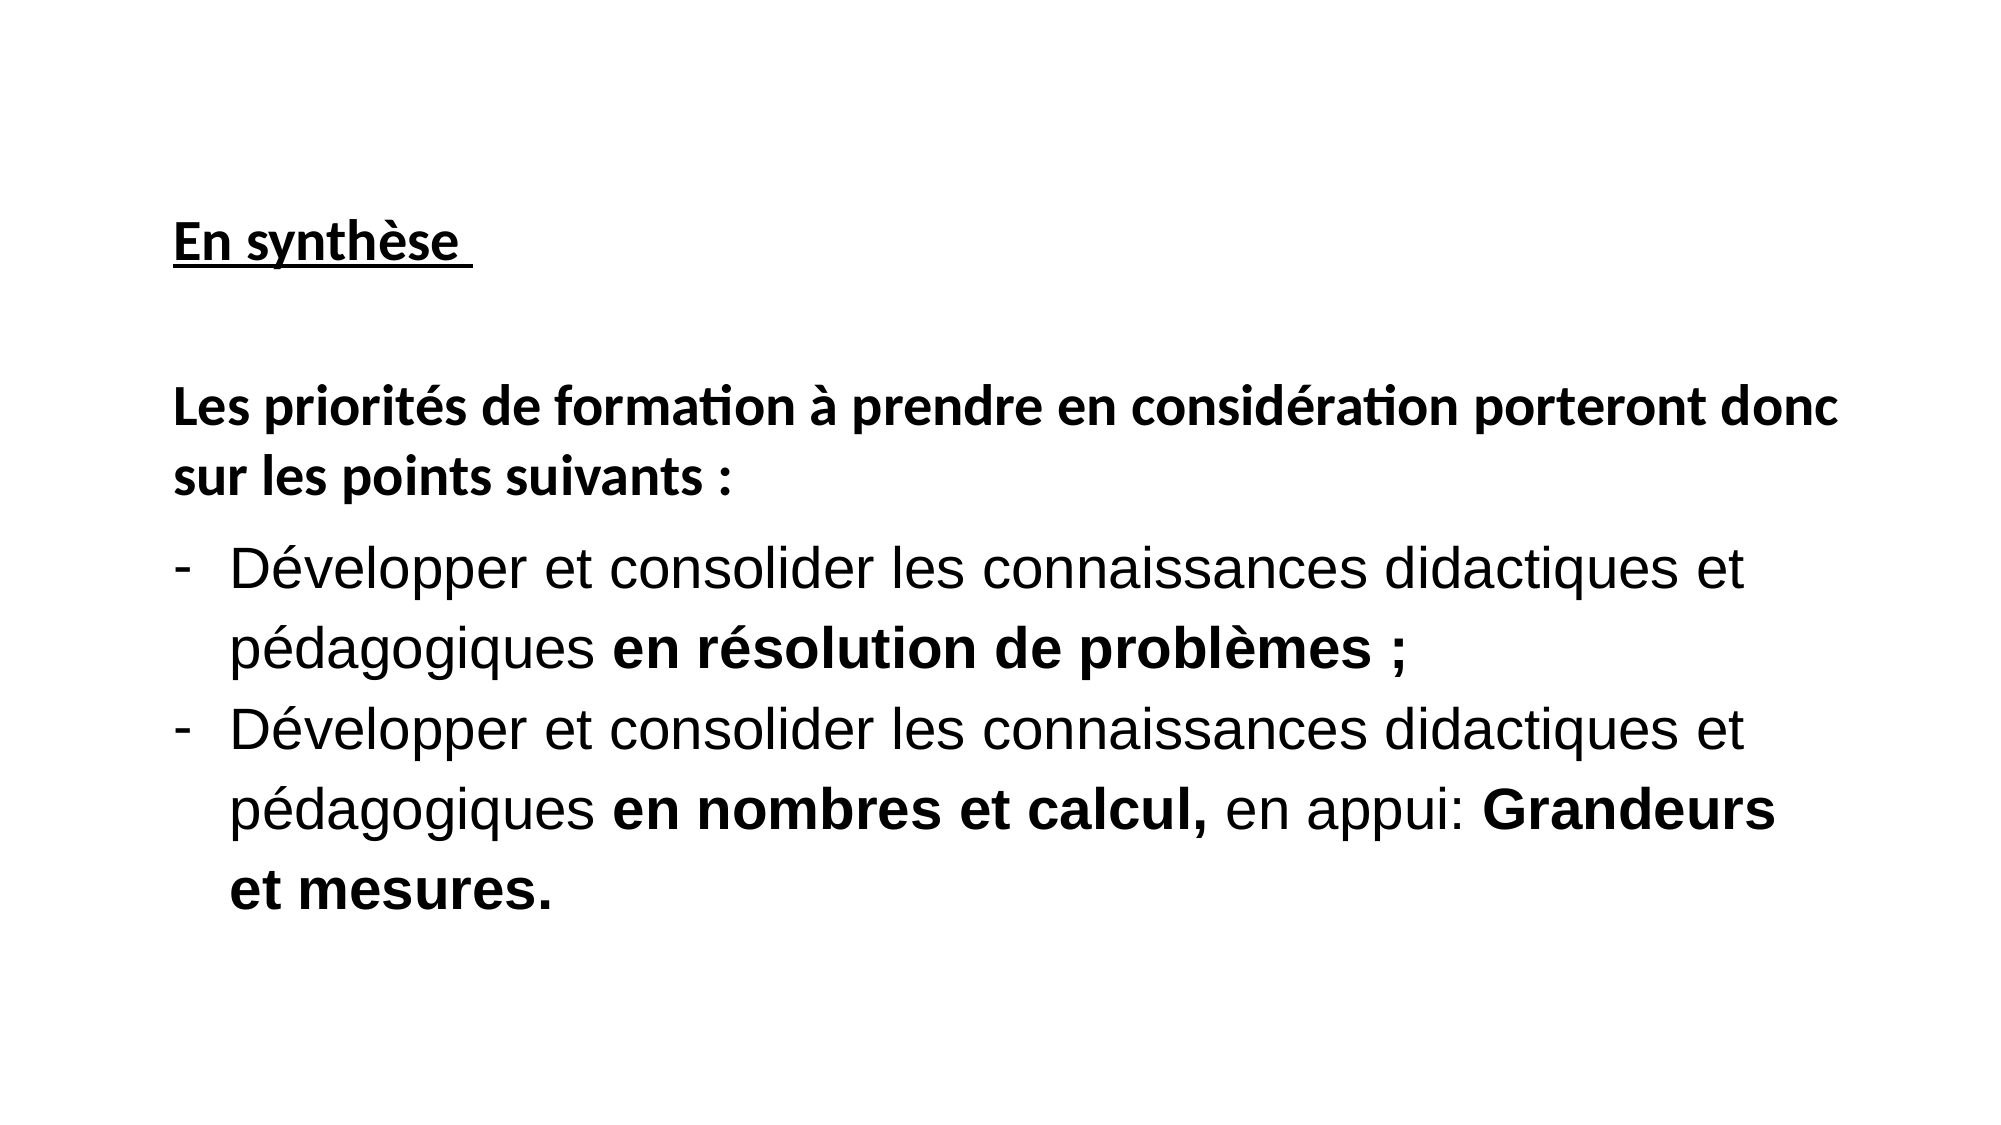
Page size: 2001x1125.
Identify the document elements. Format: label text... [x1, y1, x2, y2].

text_box En synthèse Les priorités de formation à prendre en considération porteront donc sur les points suivants : Développer et consolider les connaissances didactiques et pédagogiques en résolution de problèmes ; Développer et consolider les connaissances didactiques et pédagogiques en nombres et calcul, en appui: Grandeurs et mesures. [158, 137, 1857, 1085]
